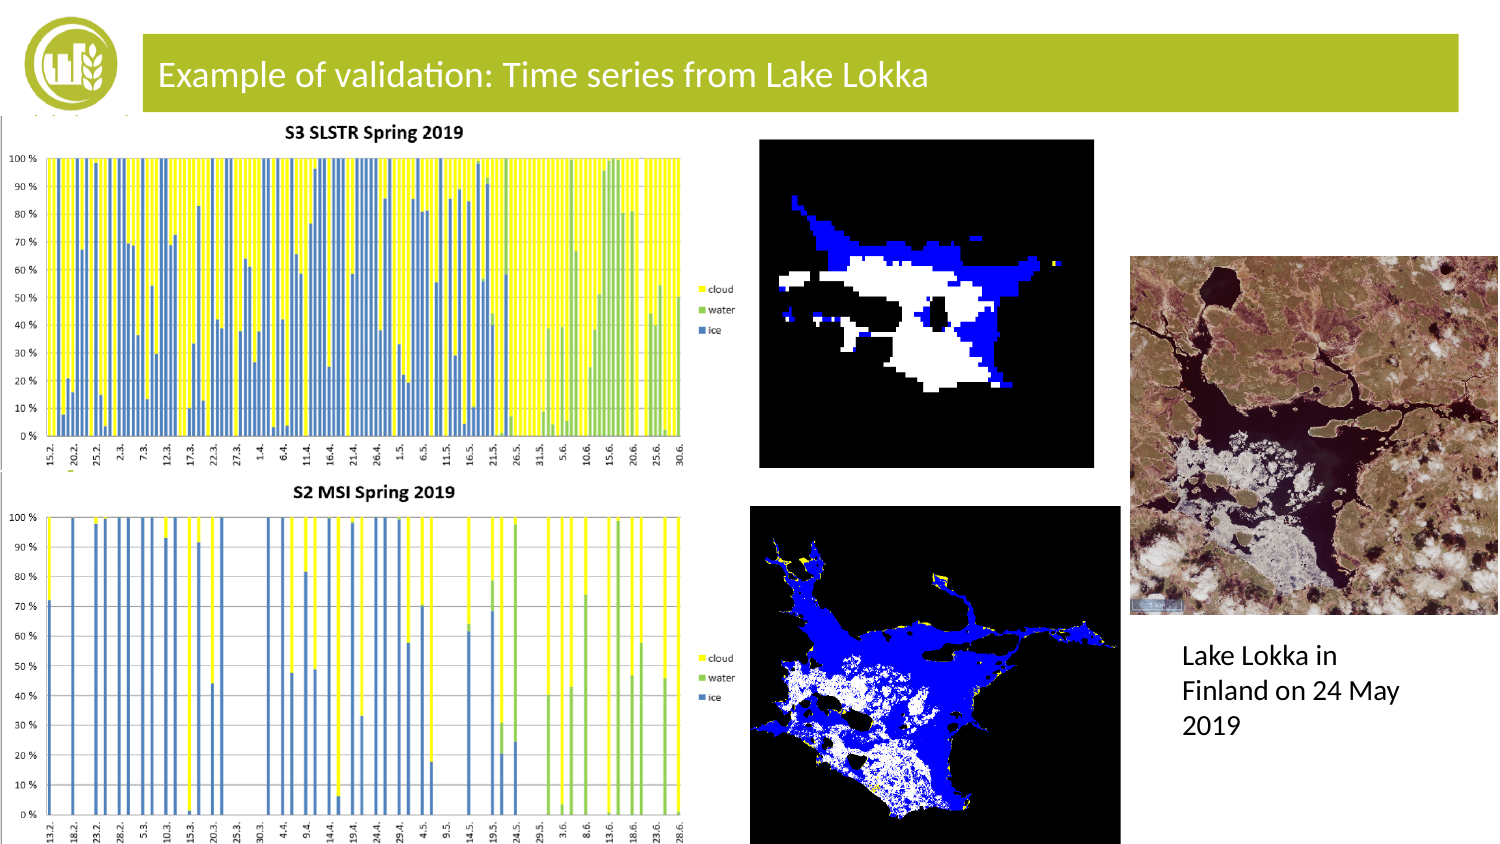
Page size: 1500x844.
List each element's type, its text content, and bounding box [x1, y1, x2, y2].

picture [0, 471, 741, 844]
picture [8, 3, 143, 113]
text_box Lake Lokka in Finland on 24 May 2019 [1167, 628, 1442, 749]
title Example of validation: Time series from Lake Lokka [142, 33, 1459, 113]
picture [1129, 255, 1498, 615]
picture [759, 137, 1095, 468]
picture [0, 116, 741, 470]
picture [749, 505, 1121, 844]
